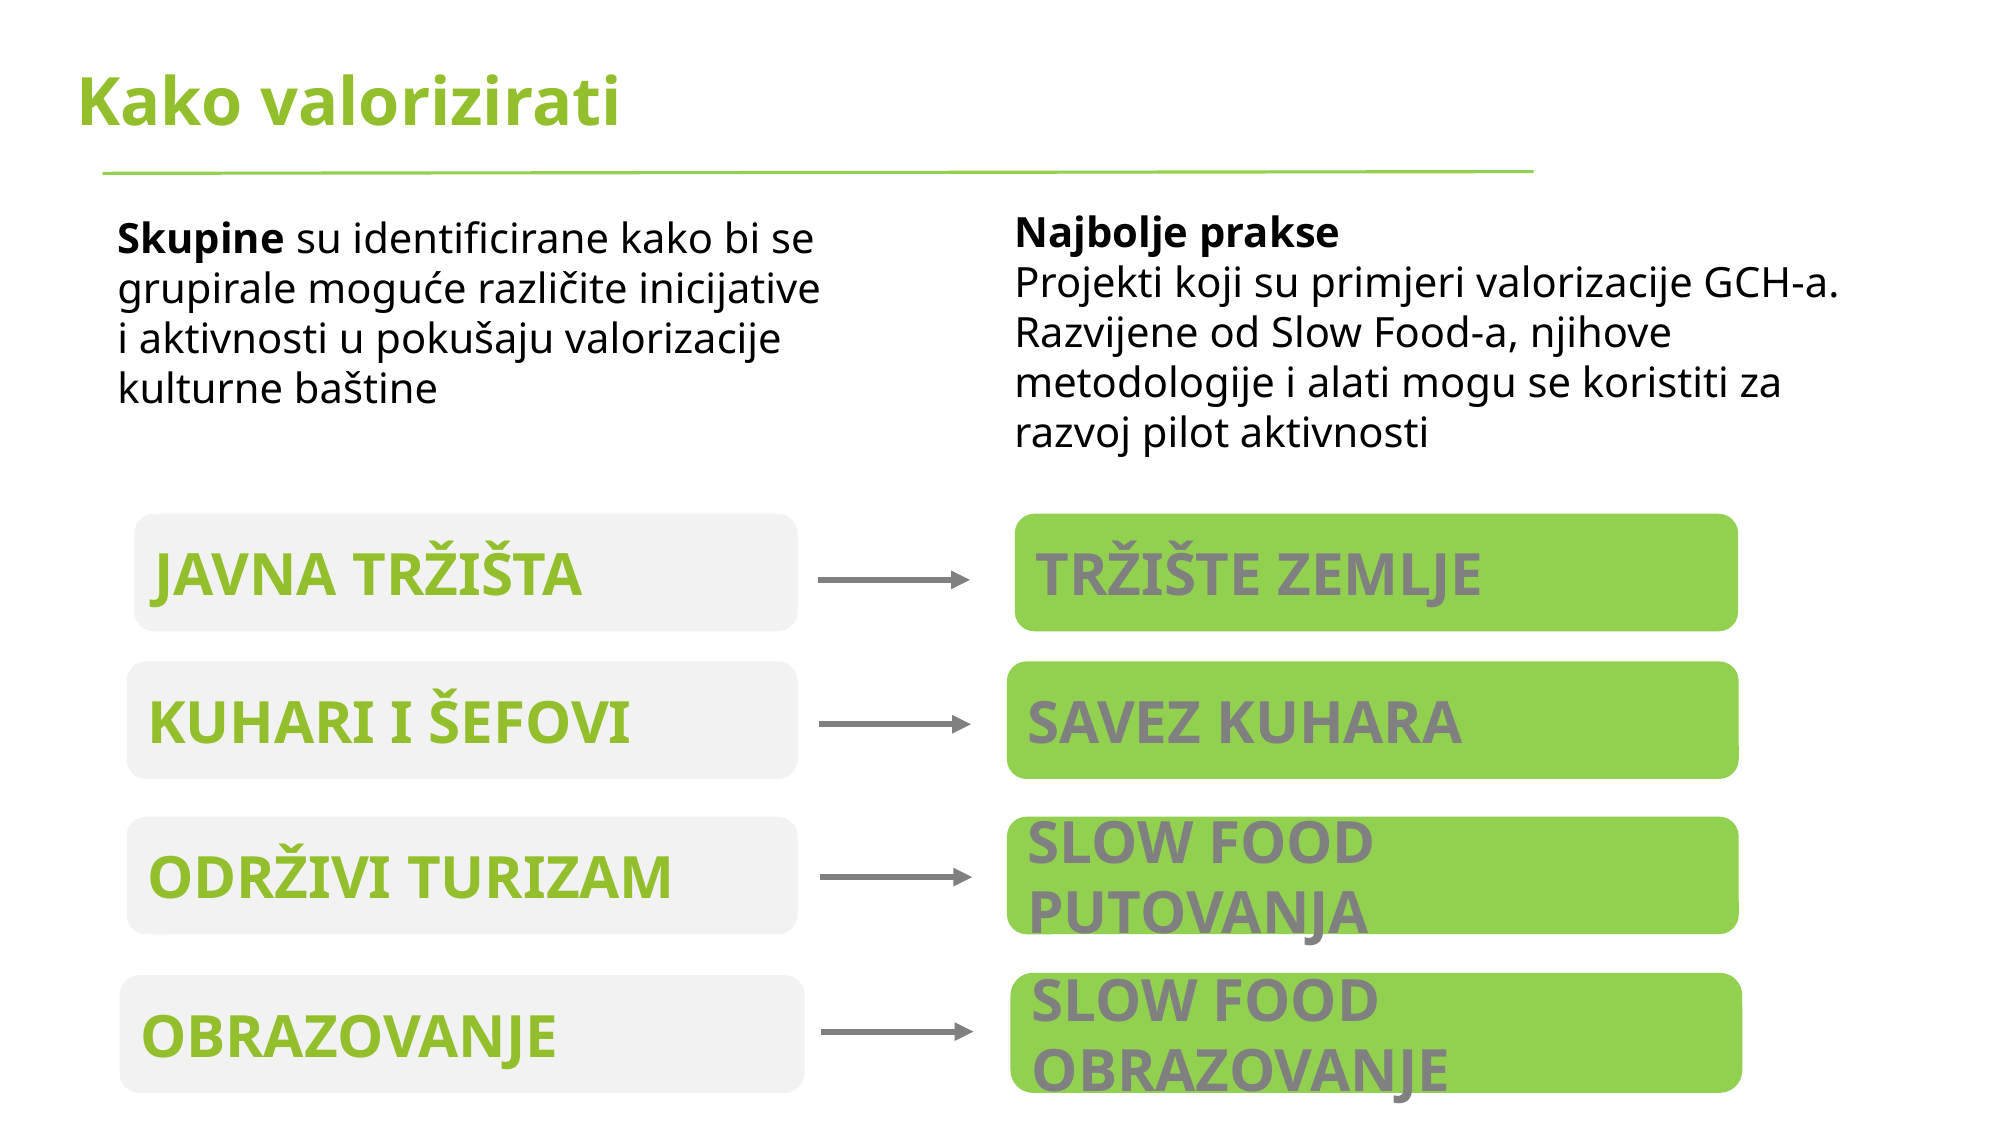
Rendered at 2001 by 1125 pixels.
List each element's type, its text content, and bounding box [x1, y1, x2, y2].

text_box SLOW FOOD PUTOVANJA [1005, 815, 1740, 936]
text_box KUHARI I ŠEFOVI [125, 660, 799, 781]
text_box Skupine su identificirane kako bi se grupirale moguće različite inicijative i aktivnosti u pokušaju valorizacije kulturne baštine [102, 203, 857, 559]
text_box ODRŽIVI TURIZAM [125, 815, 799, 936]
text_box Kako valorizirati [61, 51, 637, 146]
text_box JAVNA TRŽIŠTA [133, 512, 799, 633]
text_box TRŽIŠTE ZEMLJE [1013, 512, 1740, 633]
text_box OBRAZOVANJE [118, 974, 806, 1094]
text_box Najbolje prakse Projekti koji su primjeri valorizacije GCH-a. Razvijene od Slow Food-a, njihove metodologije i alati mogu se koristiti za razvoj pilot aktivnosti [999, 197, 1901, 463]
text_box SLOW FOOD OBRAZOVANJE [1009, 971, 1744, 1094]
text_box SAVEZ KUHARA [1005, 660, 1740, 781]
